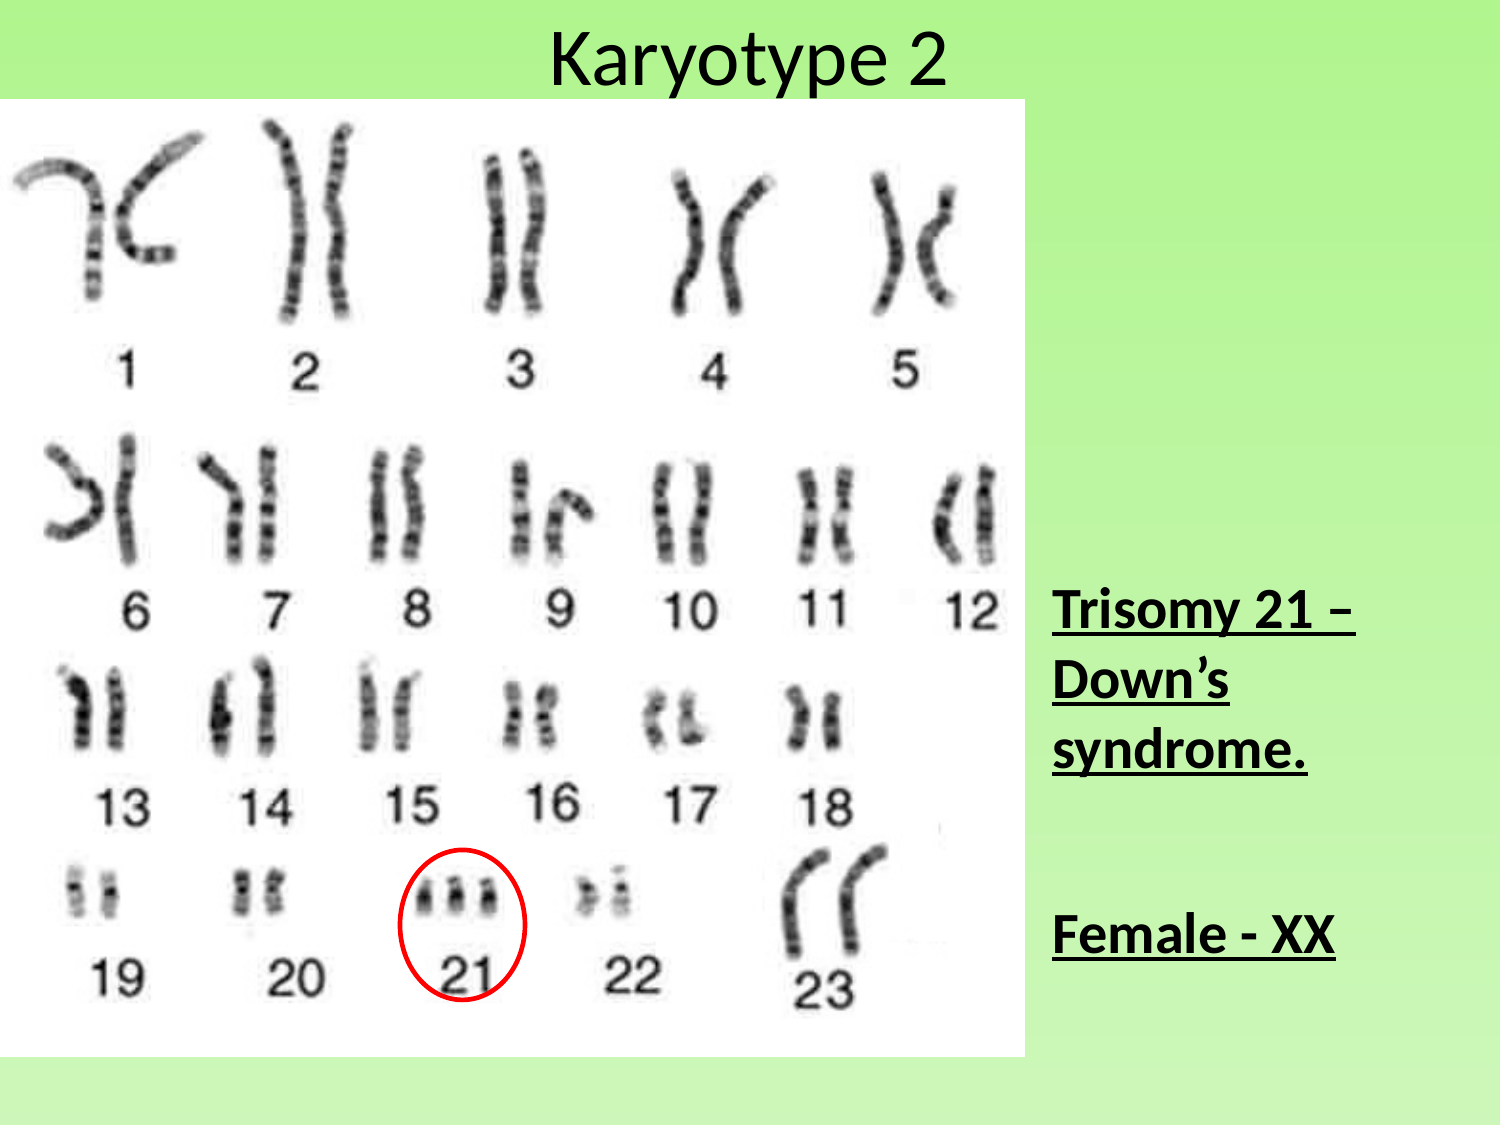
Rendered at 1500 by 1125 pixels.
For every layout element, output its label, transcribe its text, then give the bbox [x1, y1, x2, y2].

text_box Trisomy 21 – Down’s syndrome. [1037, 562, 1388, 790]
title Karyotype 2 [75, 0, 1425, 105]
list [0, 99, 1026, 1057]
text_box Female - XX [1037, 887, 1388, 974]
